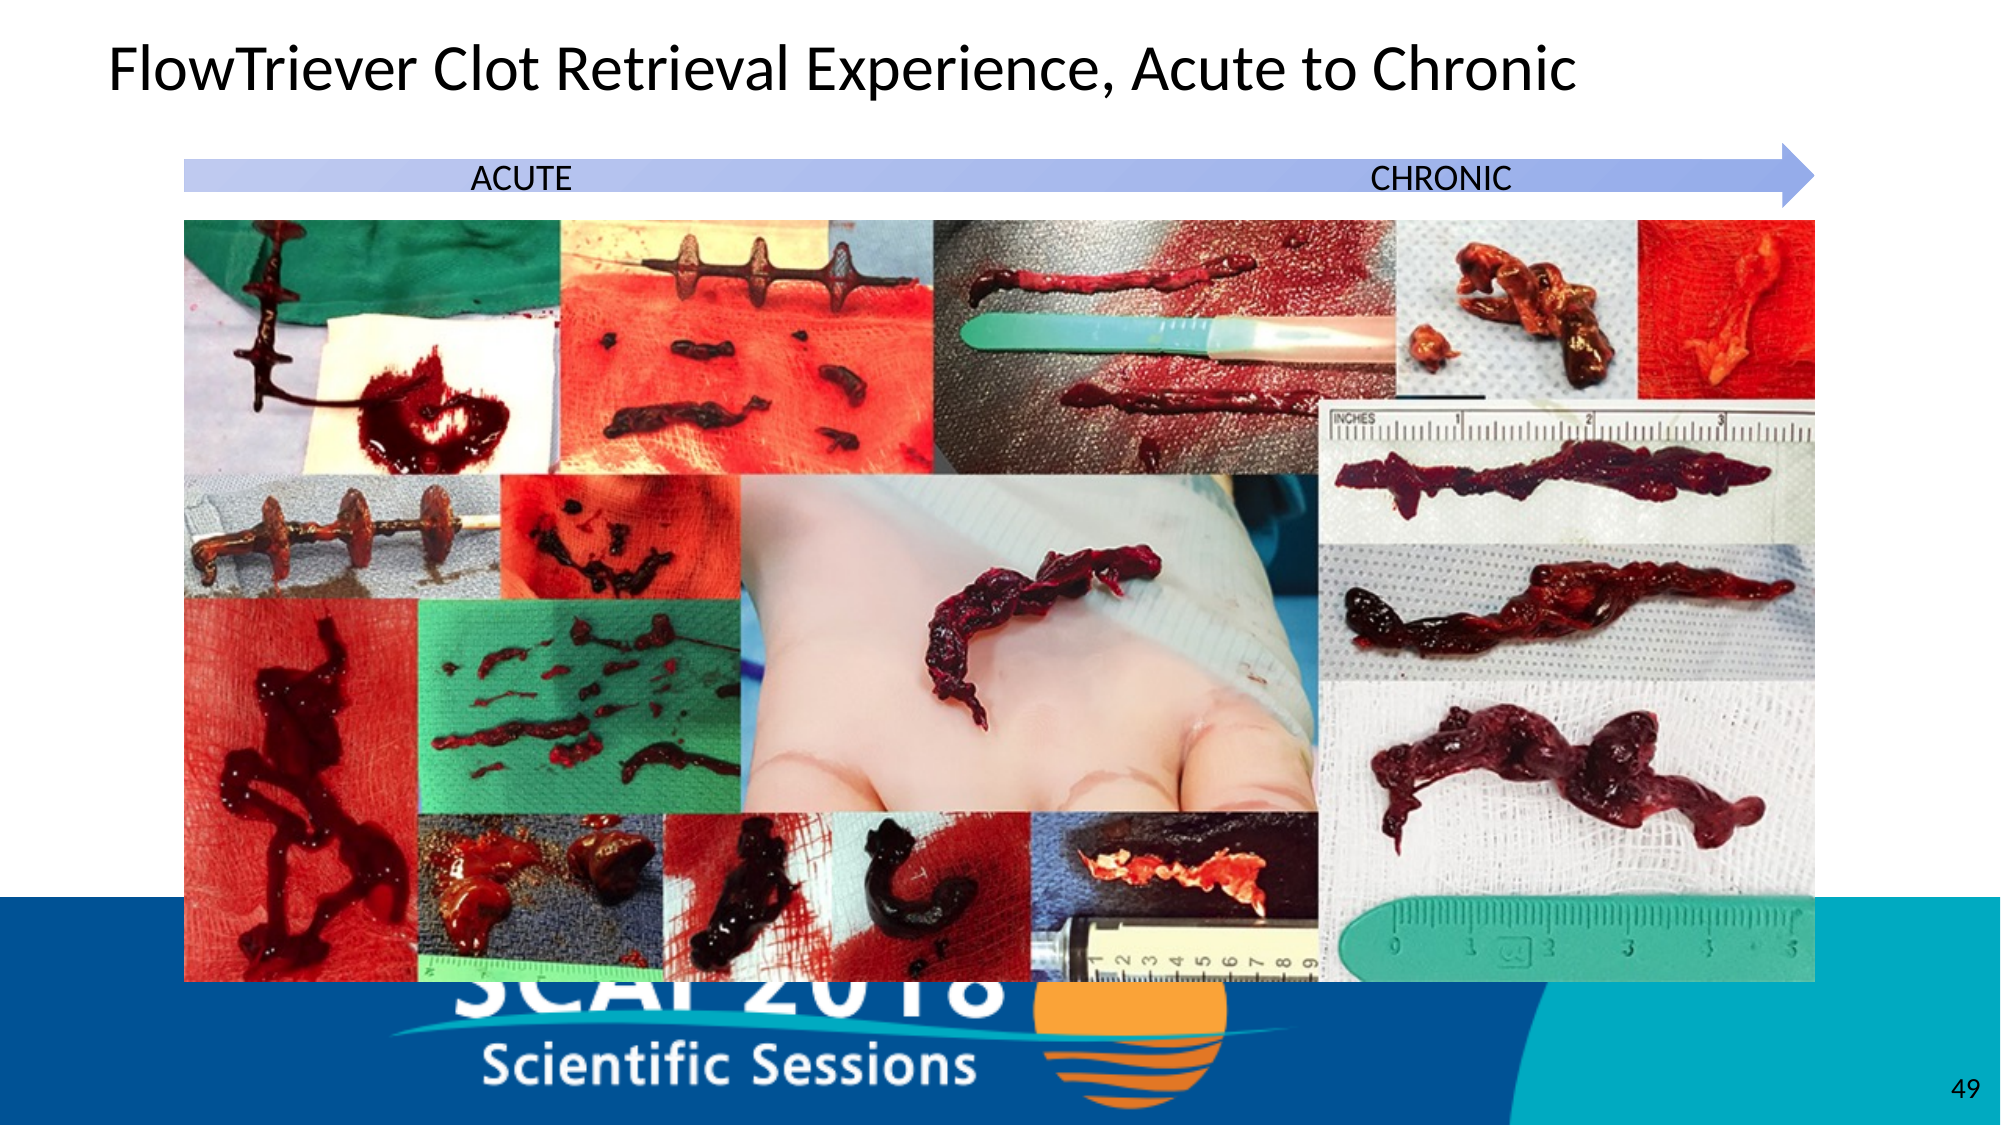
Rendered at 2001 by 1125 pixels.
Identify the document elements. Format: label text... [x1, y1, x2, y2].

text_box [184, 143, 1815, 982]
title FlowTriever Clot Retrieval Experience, Acute to Chronic [93, 34, 1837, 111]
text_box 49 [1931, 1048, 2000, 1125]
